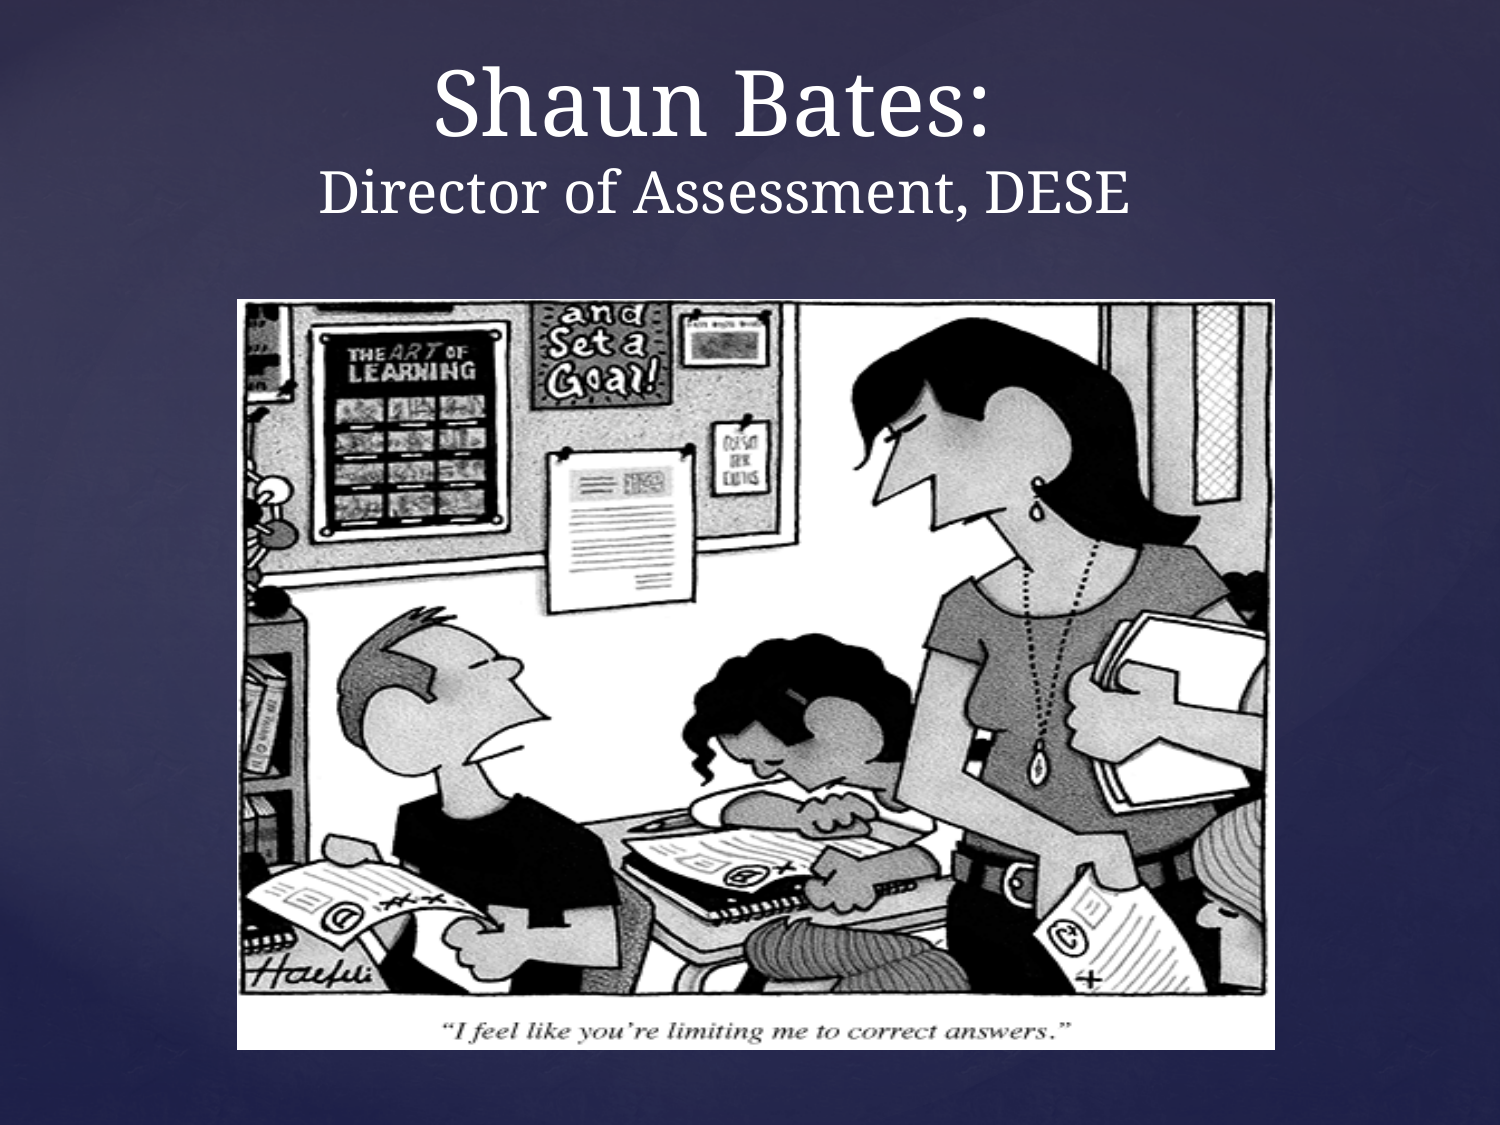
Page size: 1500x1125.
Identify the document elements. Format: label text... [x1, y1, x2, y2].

title Shaun Bates: Director of Assessment, DESE [50, 45, 1400, 233]
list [236, 299, 1276, 1051]
